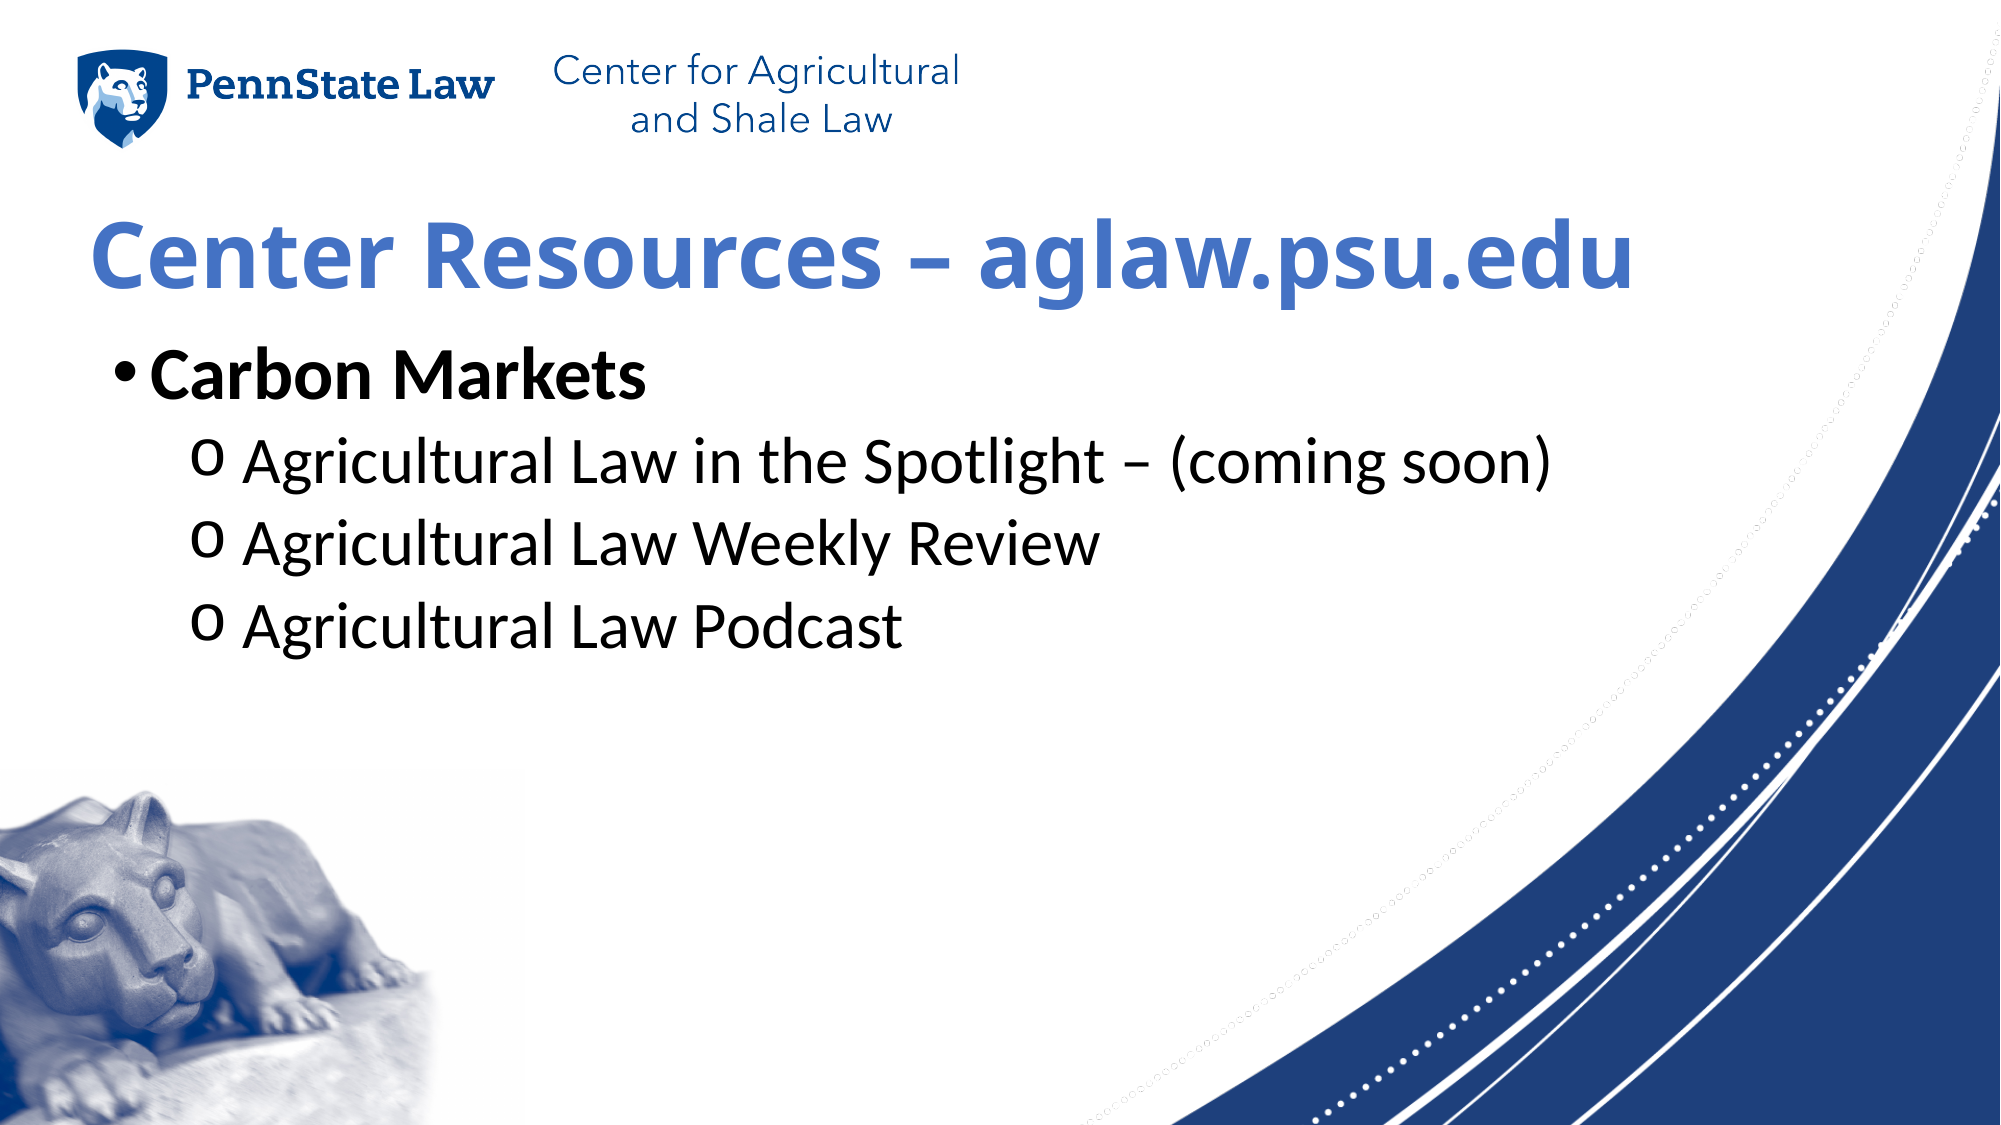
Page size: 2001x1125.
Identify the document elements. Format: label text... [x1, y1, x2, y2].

picture [74, 46, 971, 153]
title Center Resources – aglaw.psu.edu [73, 191, 1799, 327]
picture [1068, 22, 2000, 1125]
list Carbon Markets Agricultural Law in the Spotlight – (coming soon) Agricultural Law Weekly Review Agricultural Law Podcast [97, 326, 1823, 1076]
picture [0, 769, 525, 1125]
